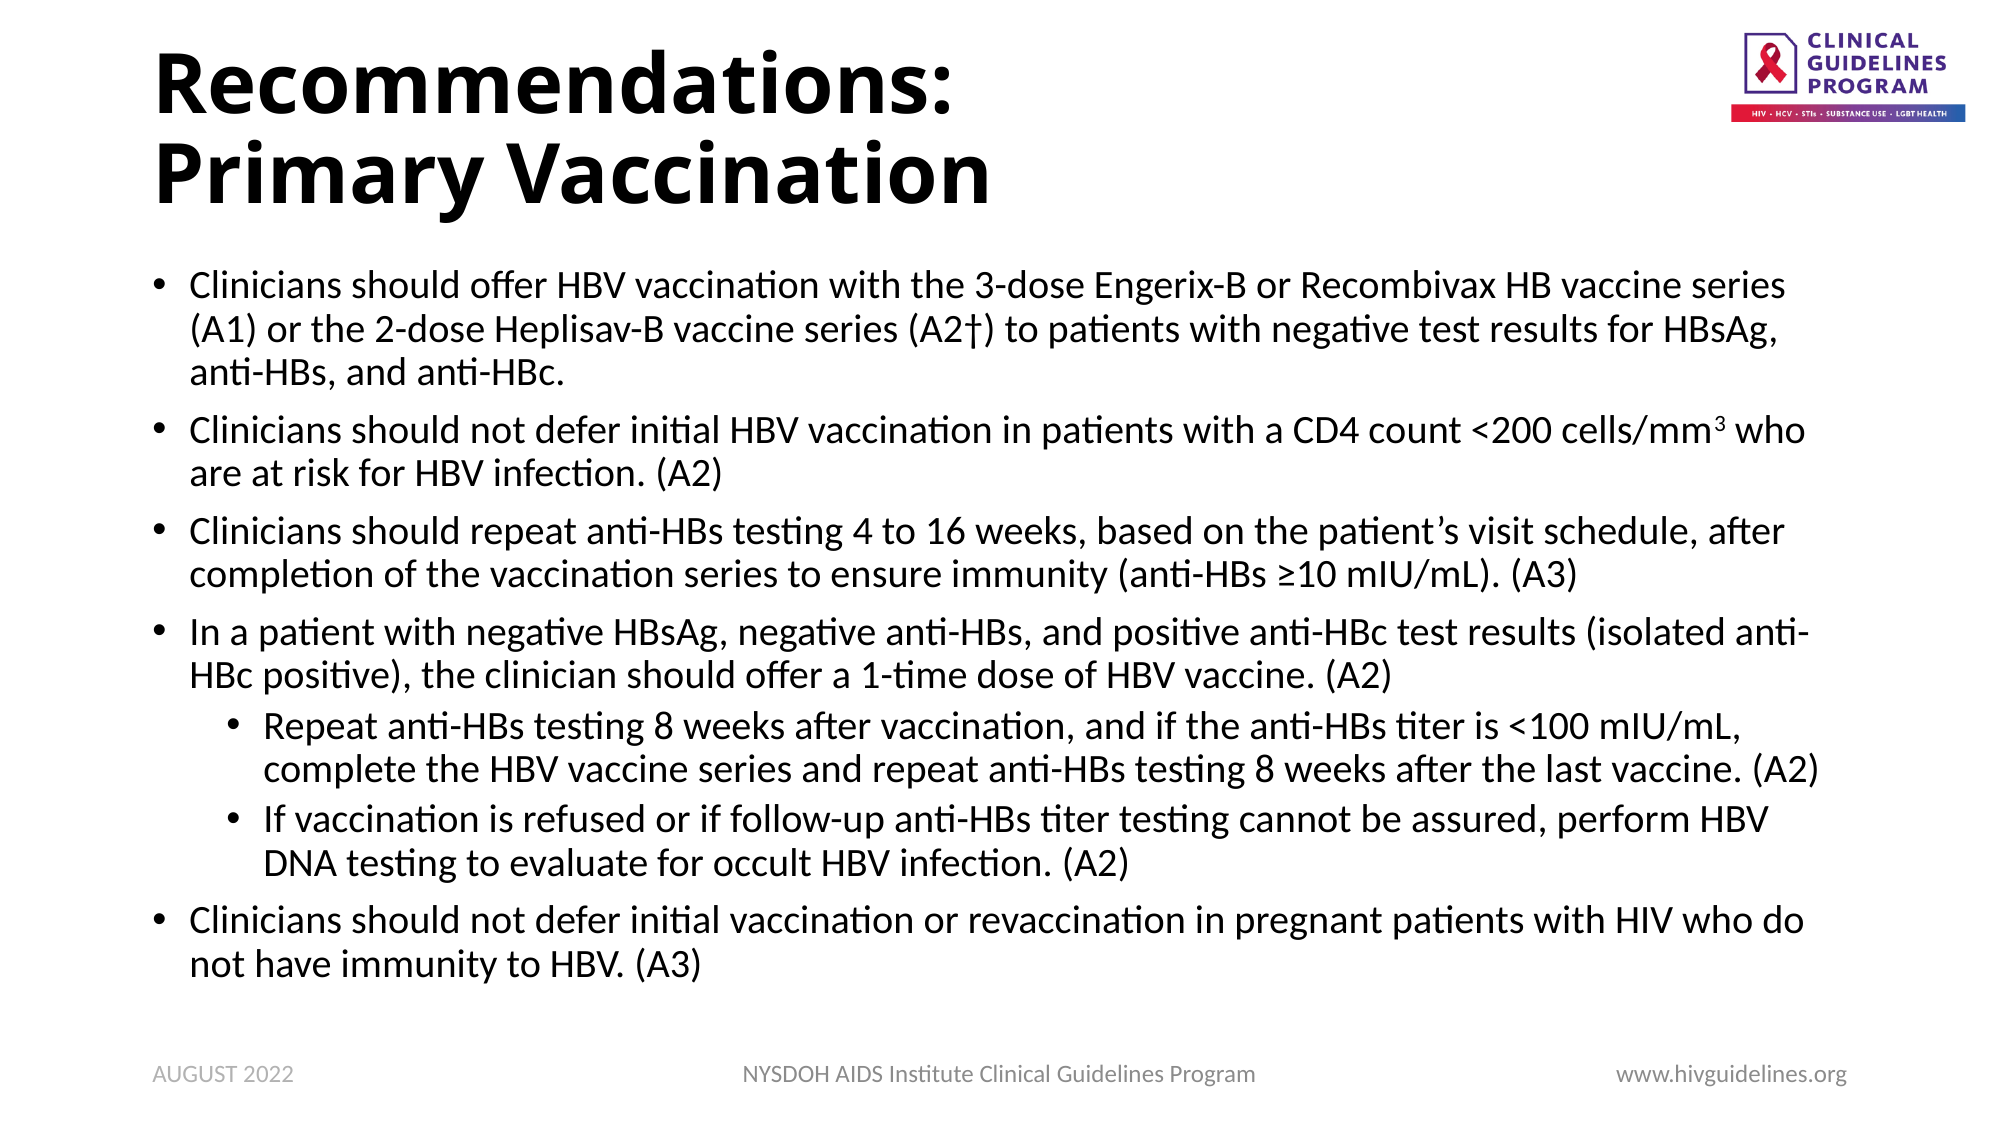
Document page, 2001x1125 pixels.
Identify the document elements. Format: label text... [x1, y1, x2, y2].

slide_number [137, 1042, 588, 1103]
list Clinicians should offer HBV vaccination with the 3-dose Engerix-B or Recombivax HB vaccine series (A1) or the 2-dose Heplisav-B vaccine series (A2†) to patients with negative test results for HBsAg, anti-HBs, and anti-HBc. Clinicians should not defer initial HBV vaccination in patients with a CD4 count <200 cells/mm3 who are at risk for HBV infection. (A2) Clinicians should repeat anti-HBs testing 4 to 16 weeks, based on the patient’s visit schedule, after completion of the vaccination series to ensure immunity (anti-HBs ≥10 mIU/mL). (A3) In a patient with negative HBsAg, negative anti-HBs, and positive anti-HBc test results (isolated anti-HBc positive), the clinician should offer a 1-time dose of HBV vaccine. (A2) Repeat anti-HBs testing 8 weeks after vaccination, and if the anti-HBs titer is <100 mIU/mL, complete the HBV vaccine series and repeat anti-HBs testing 8 weeks after the last vaccine. (A2) If vaccination is refused or if follow-up anti-HBs titer testing cannot be assured, perform HBV DNA testing to evaluate for occult HBV infection. (A2) Clinicians should not defer initial vaccination or revaccination in pregnant patients with HIV who do not have immunity to HBV. (A3) [137, 256, 1863, 1014]
title Recommendations: Primary Vaccination [137, 22, 1732, 240]
slide_number www.hivguidelines.org [1412, 1042, 1863, 1103]
footer NYSDOH AIDS Institute Clinical Guidelines Program [662, 1042, 1338, 1103]
picture [1731, 20, 1966, 122]
